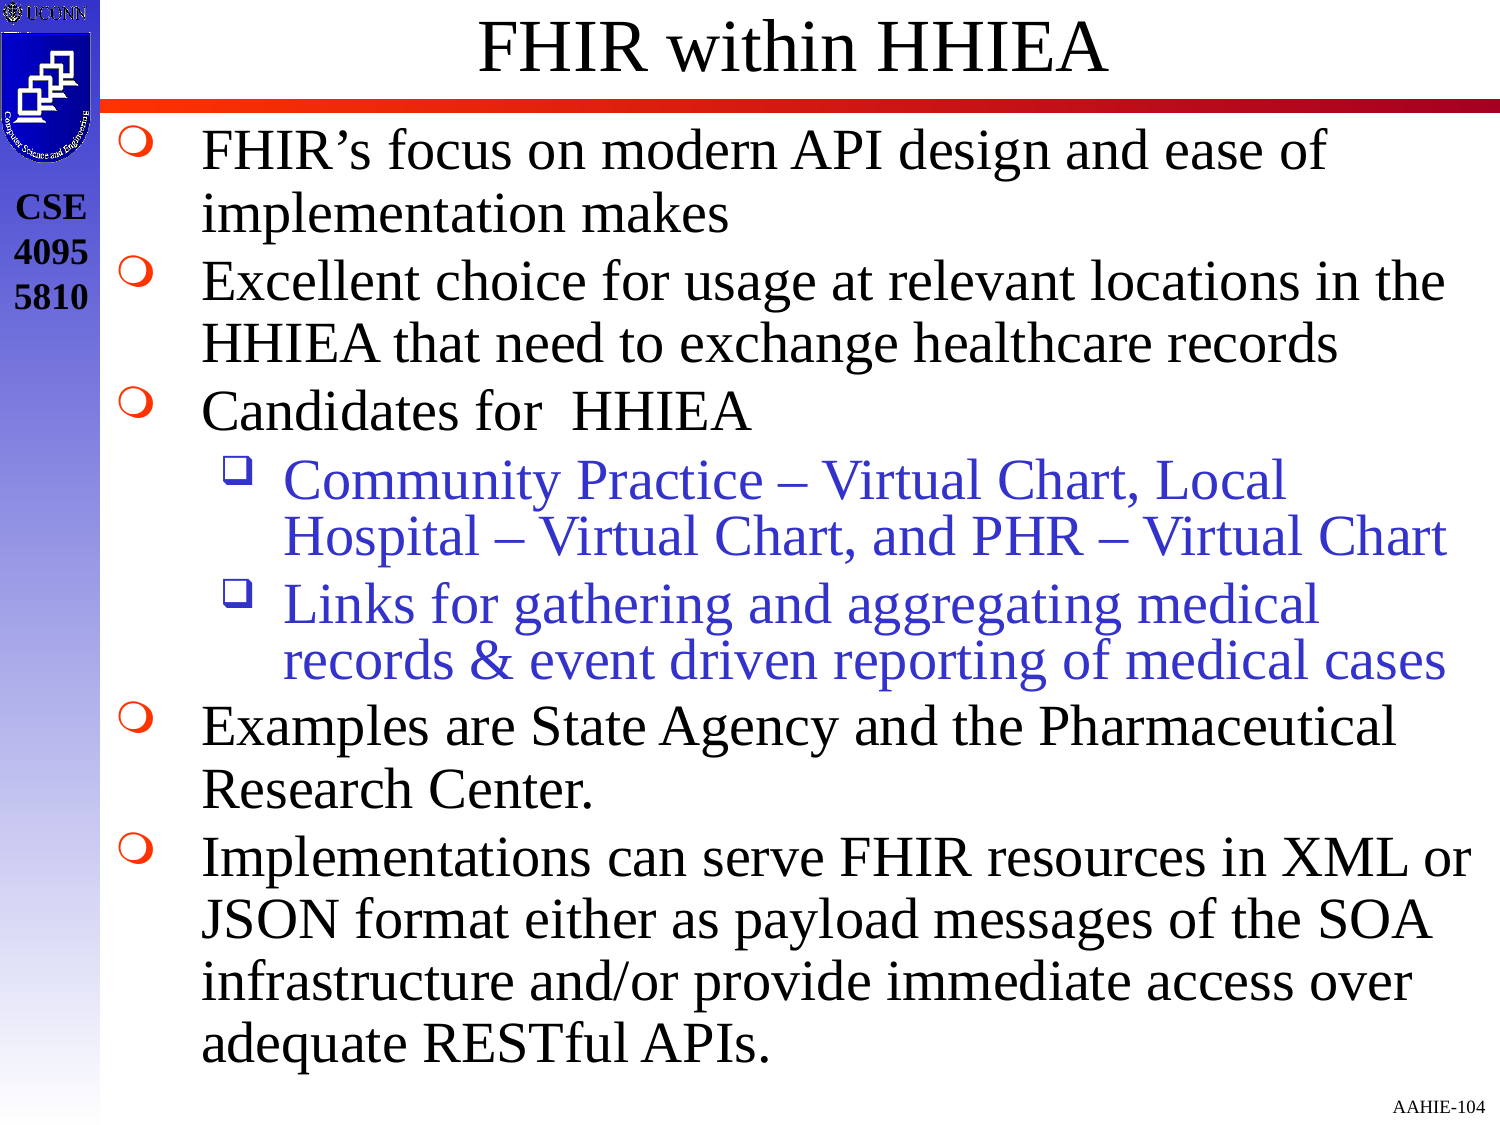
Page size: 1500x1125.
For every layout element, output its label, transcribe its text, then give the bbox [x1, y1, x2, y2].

title FHIR within HHIEA [87, 0, 1500, 100]
list FHIR’s focus on modern API design and ease of implementation makes Excellent choice for usage at relevant locations in the HHIEA that need to exchange healthcare records Candidates for HHIEA Community Practice – Virtual Chart, Local Hospital – Virtual Chart, and PHR – Virtual Chart Links for gathering and aggregating medical records & event driven reporting of medical cases Examples are State Agency and the Pharmaceutical Research Center. Implementations can serve FHIR resources in XML or JSON format either as payload messages of the SOA infrastructure and/or provide immediate access over adequate RESTful APIs. [99, 112, 1500, 1088]
picture [0, 0, 91, 163]
